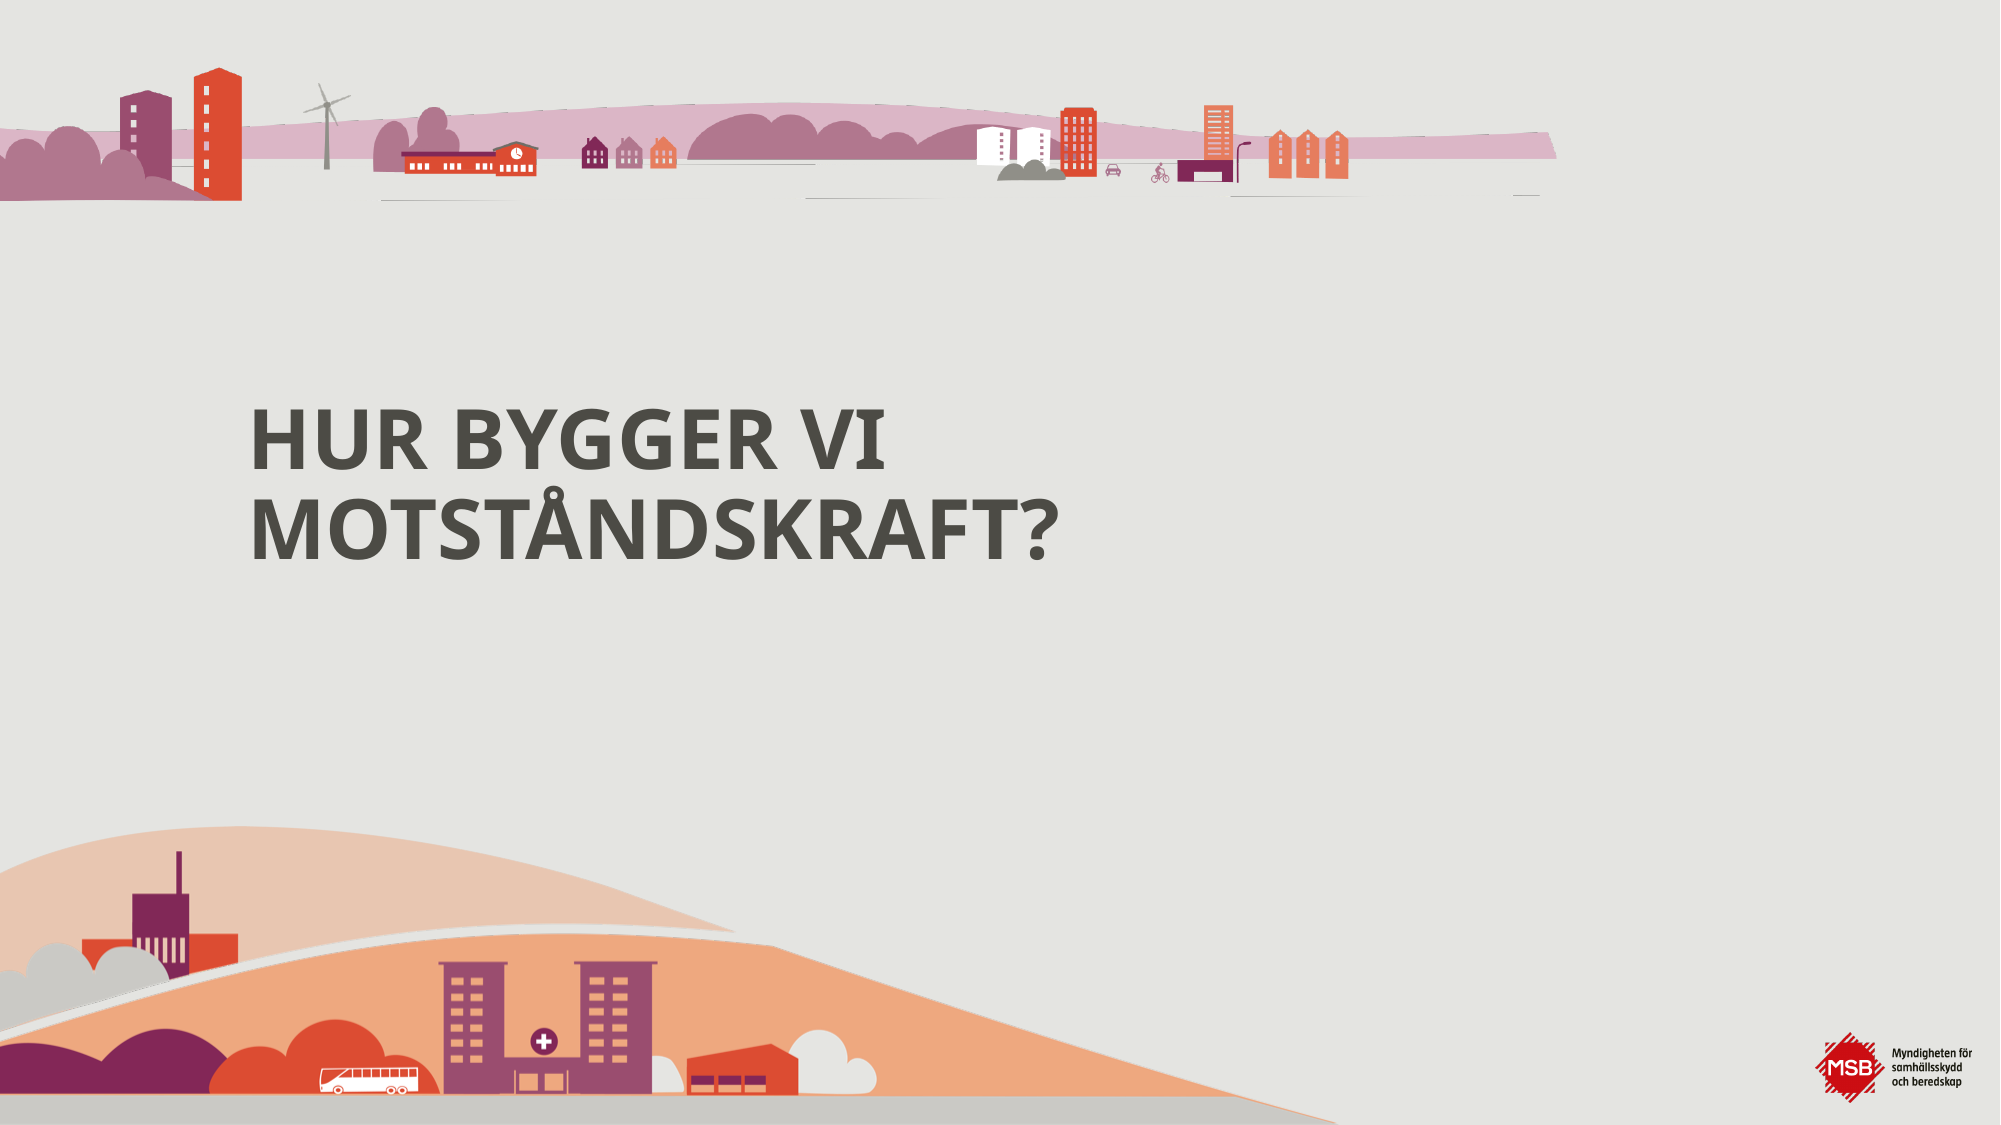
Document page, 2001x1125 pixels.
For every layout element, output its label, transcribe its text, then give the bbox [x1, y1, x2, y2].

picture [0, 67, 1557, 201]
picture [1815, 1032, 1972, 1103]
picture [0, 826, 1339, 1125]
title HUR BYGGER VI MOTSTÅNDSKRAFT? [232, 376, 1699, 586]
